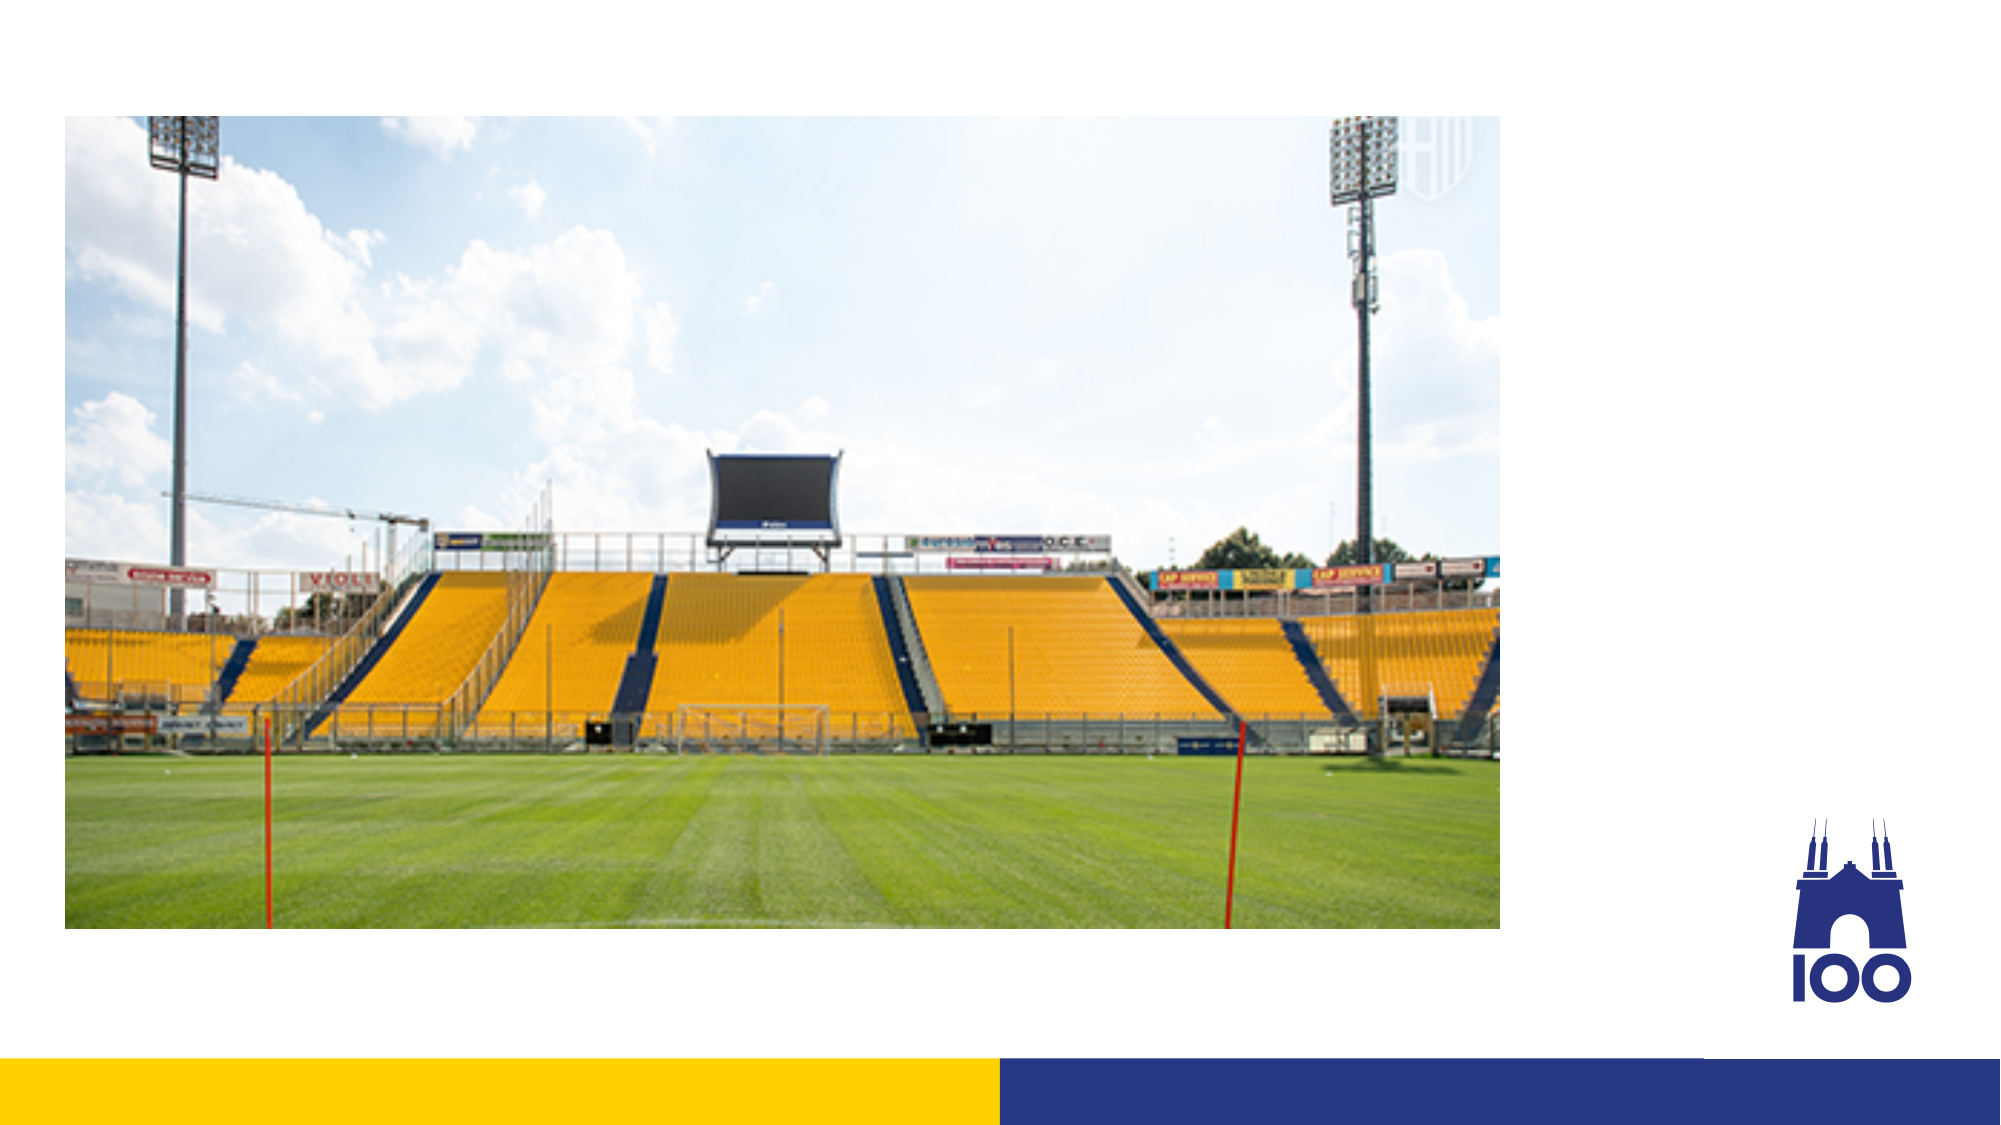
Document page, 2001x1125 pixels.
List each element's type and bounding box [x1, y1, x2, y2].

picture [65, 116, 1500, 929]
text_box [0, 1058, 2000, 1125]
picture [1704, 762, 2000, 1059]
